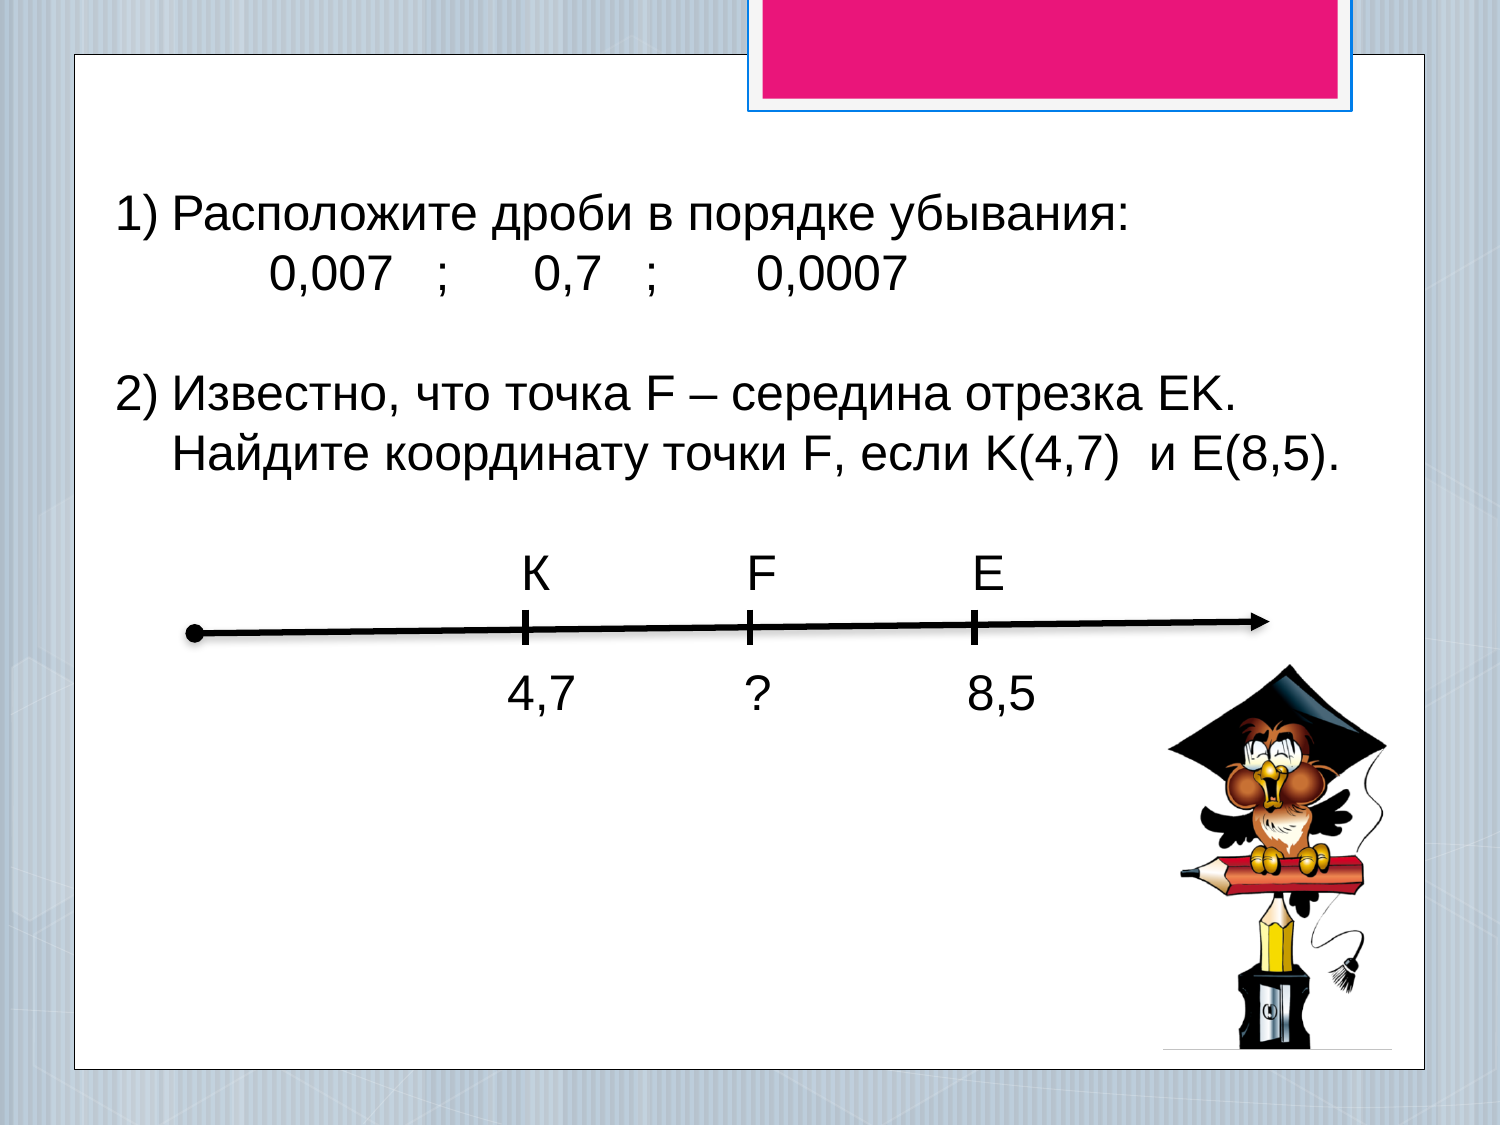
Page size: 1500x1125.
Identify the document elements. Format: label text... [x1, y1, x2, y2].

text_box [530, 621, 746, 634]
picture [1163, 658, 1393, 1051]
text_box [194, 621, 522, 634]
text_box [753, 621, 971, 634]
text_box Расположите дроби в порядке убывания: 0,007 ; 0,7 ; 0,0007 Известно, что точка F – середина отрезка EK. Найдите координату точки F, если K(4,7) и E(8,5). К F E 4,7 ? 8,5 [100, 172, 1400, 848]
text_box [979, 621, 1270, 634]
